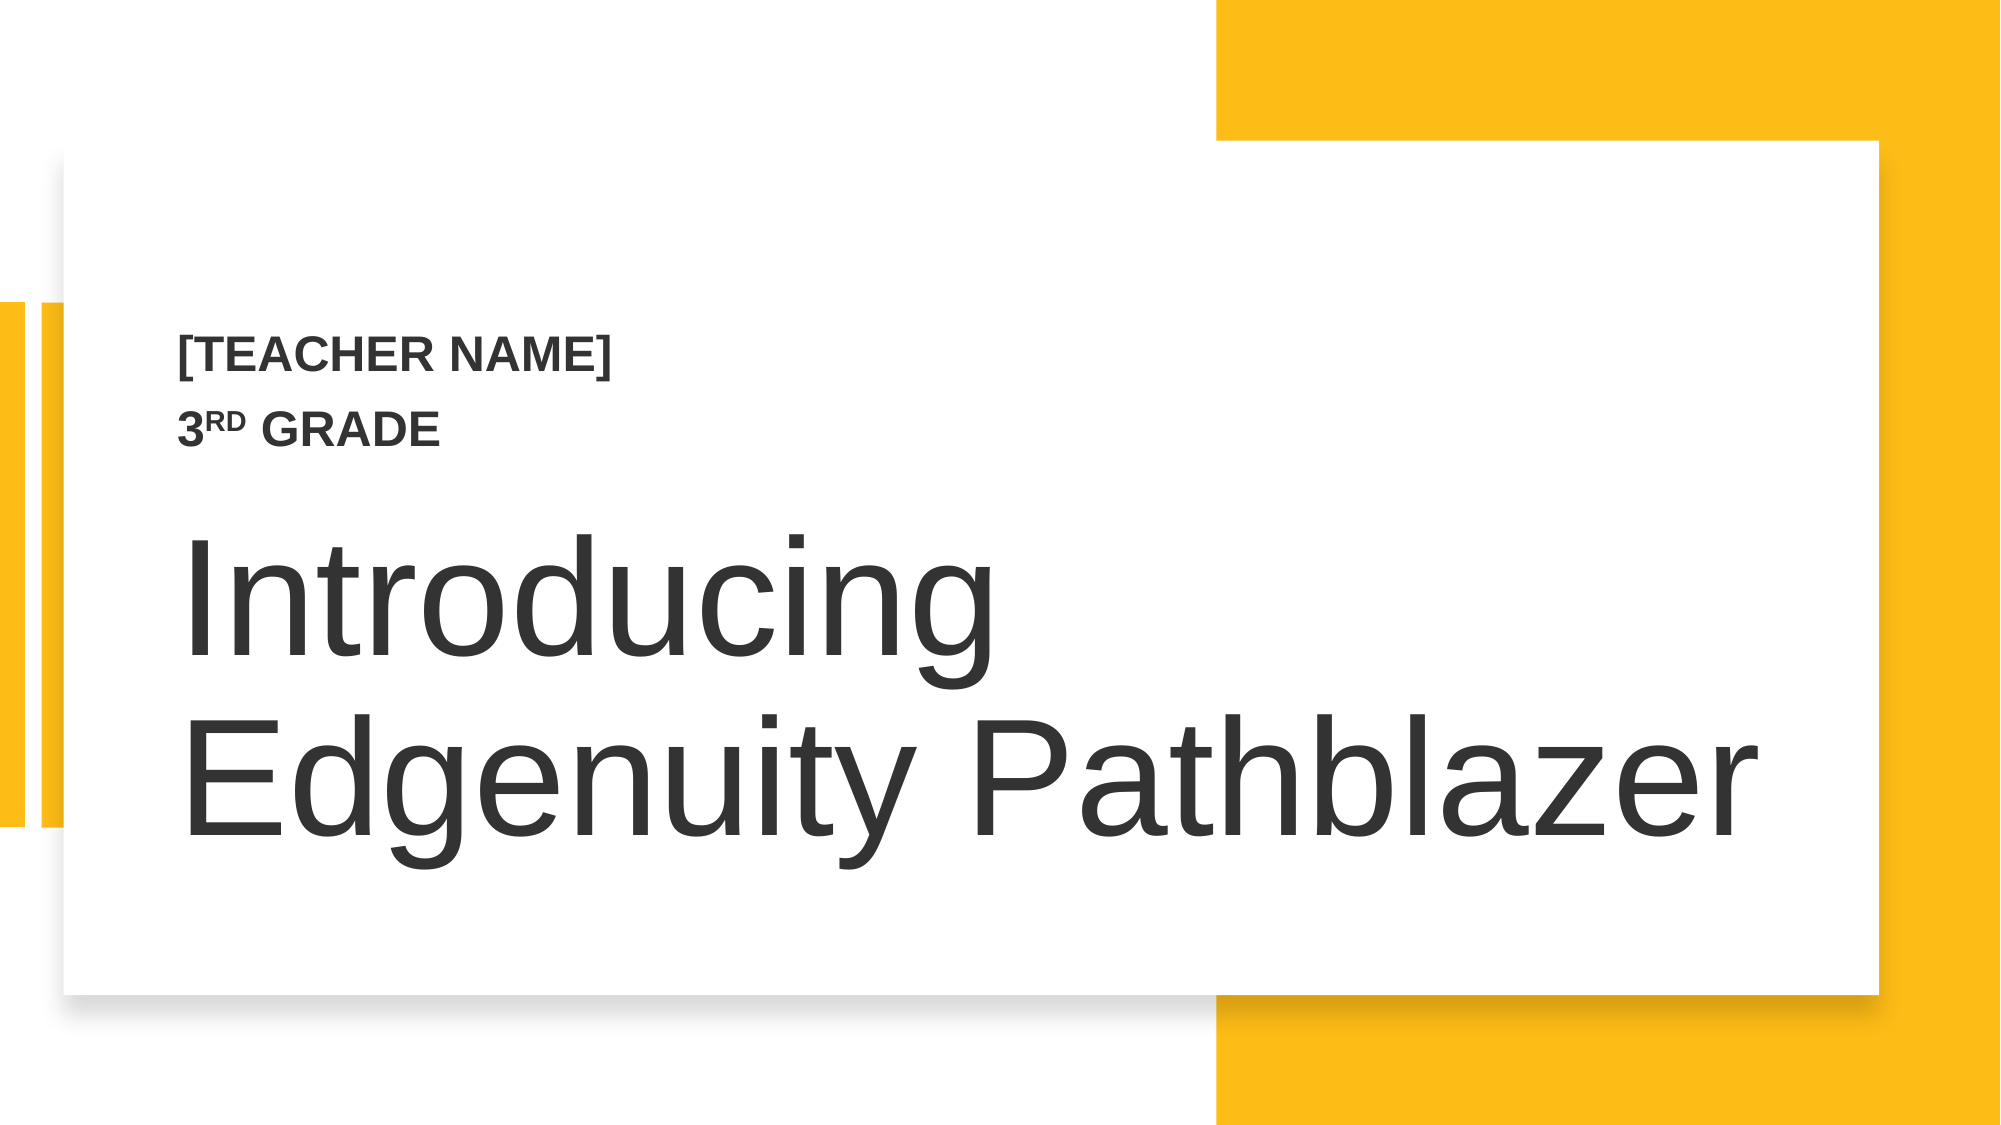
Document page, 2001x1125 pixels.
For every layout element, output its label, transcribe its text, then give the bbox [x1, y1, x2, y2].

title Introducing Edgenuity Pathblazer [162, 503, 1788, 929]
text_box [1215, 0, 2000, 1125]
text_box [0, 0, 1215, 1125]
text_box [0, 301, 26, 828]
subtitle [Teacher name] 3rd grade [162, 254, 1788, 465]
text_box [63, 140, 1880, 996]
text_box [41, 302, 53, 829]
